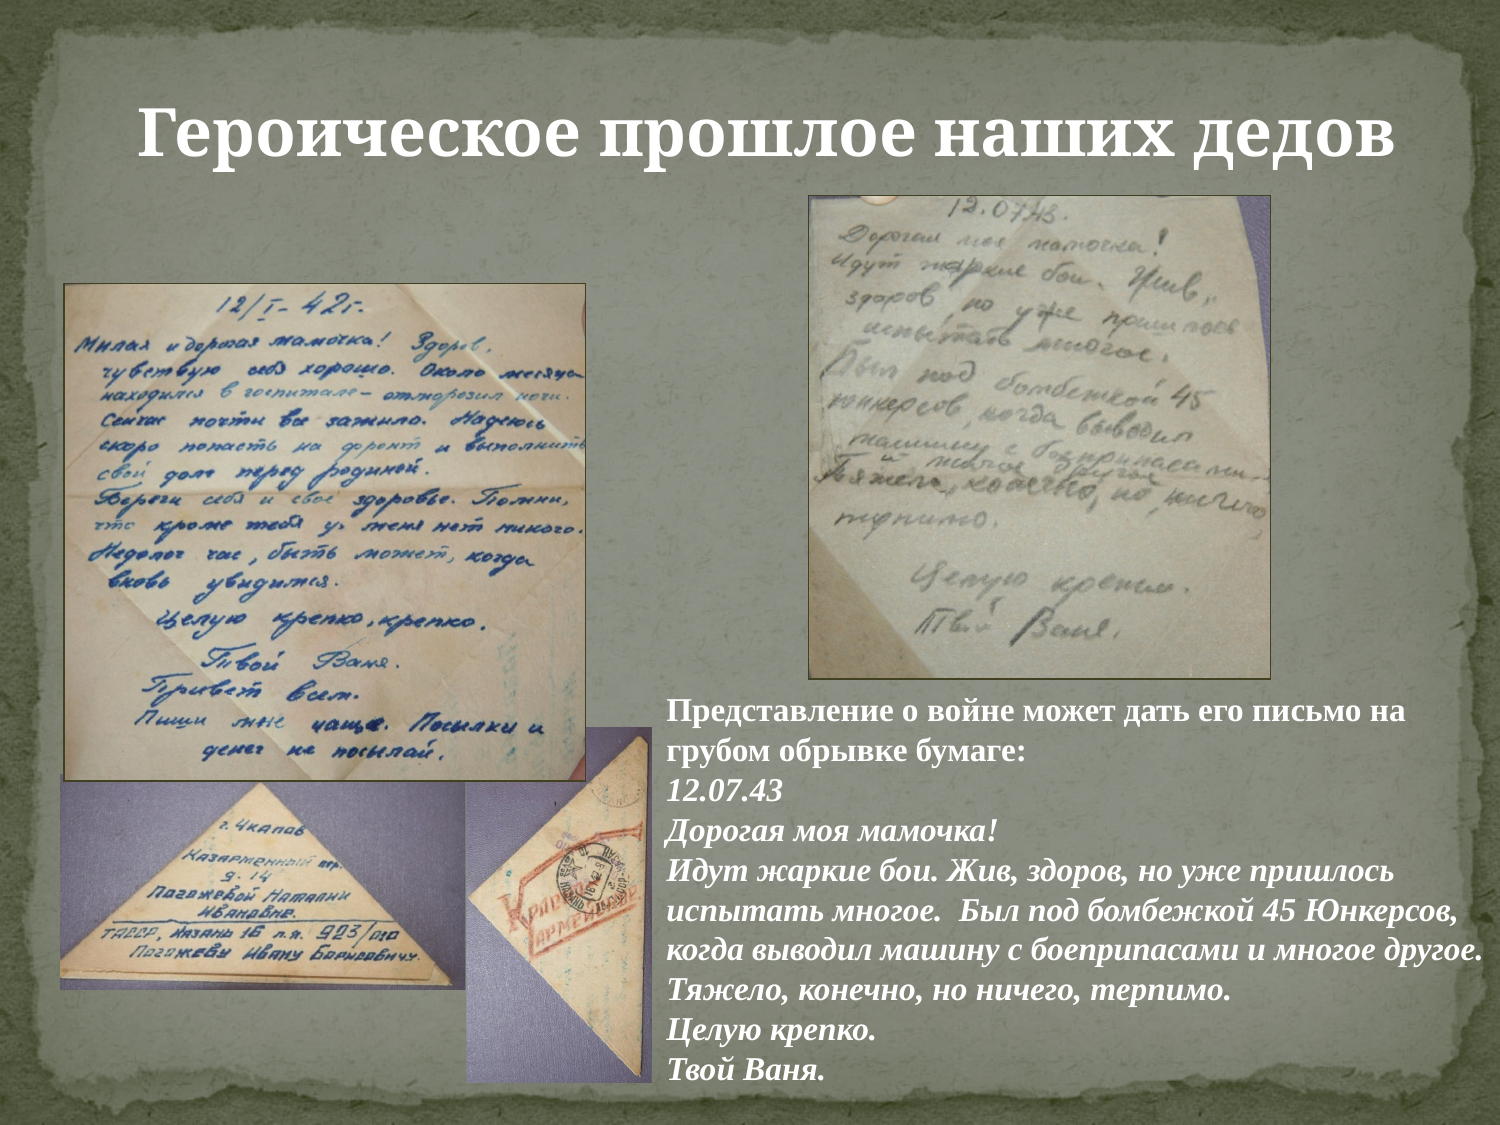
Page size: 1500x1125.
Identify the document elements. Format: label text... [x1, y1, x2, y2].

text_box Представление о войне может дать его письмо на грубом обрывке бумаге: 12.07.43 Дорогая моя мамочка! Идут жаркие бои. Жив, здоров, но уже пришлось испытать многое. Был под бомбежкой 45 Юнкерсов, когда выводил машину с боеприпасами и многое другое. Тяжело, конечно, но ничего, терпимо. Целую крепко. Твой Ваня. [651, 680, 1500, 1095]
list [812, 199, 1268, 677]
text_box Героическое прошлое наших дедов [82, 81, 1454, 177]
picture [60, 284, 652, 1083]
